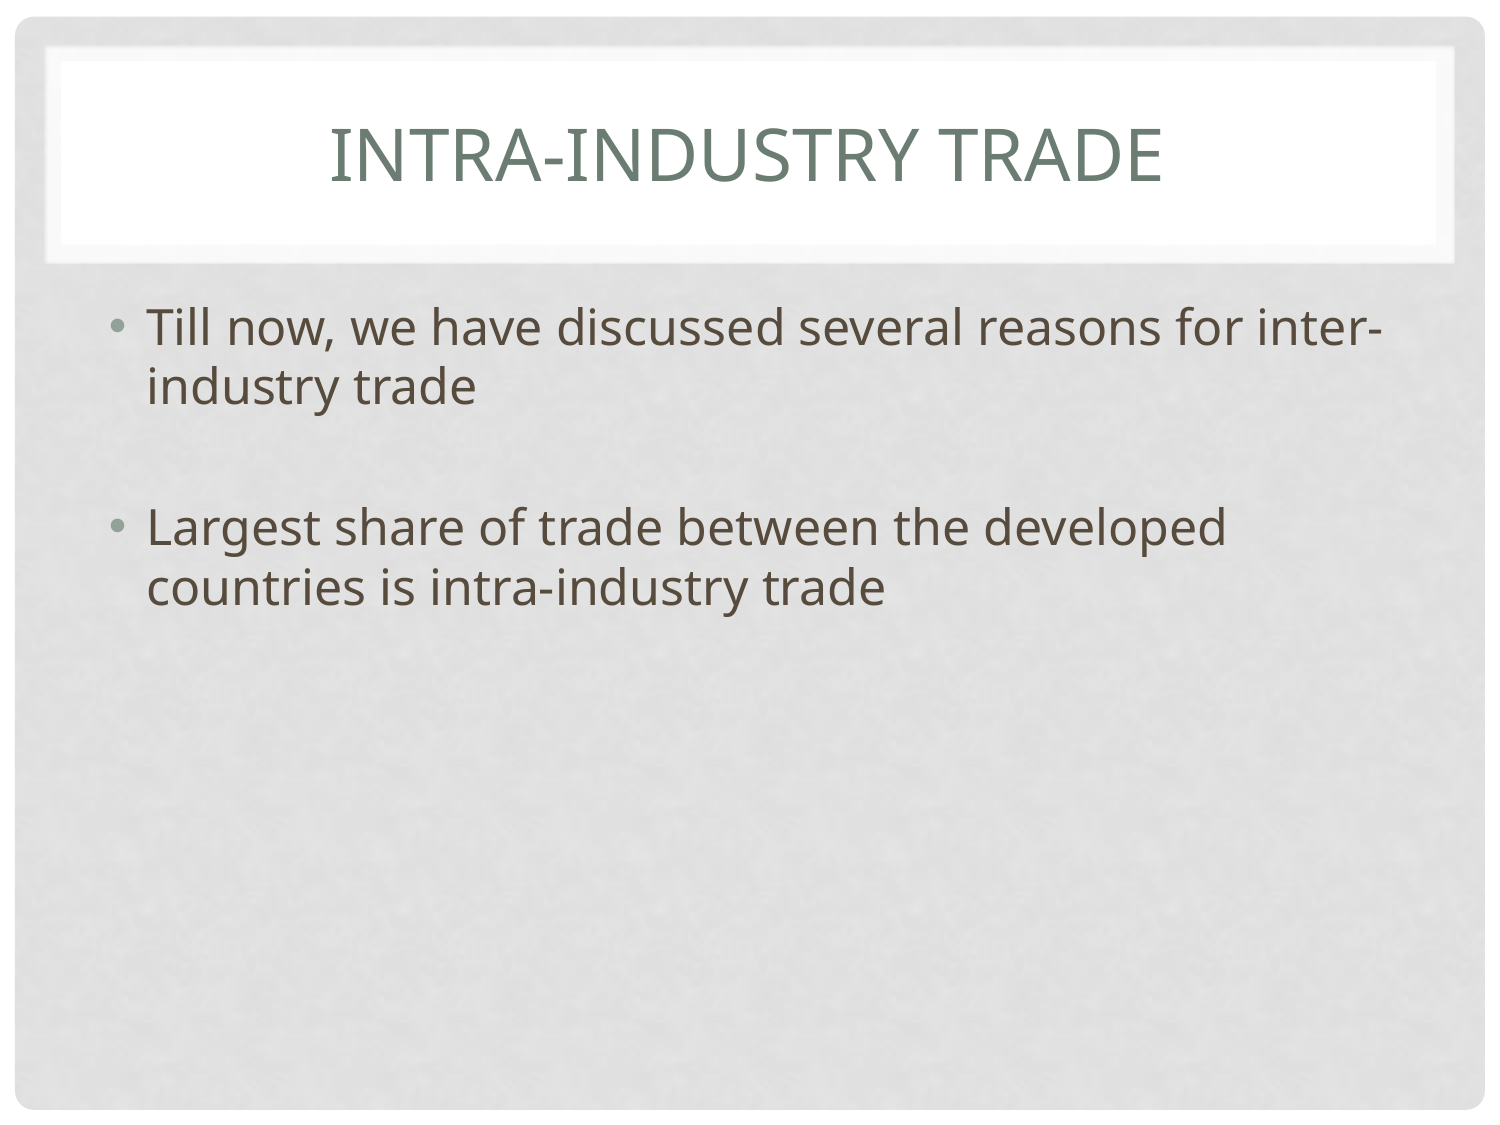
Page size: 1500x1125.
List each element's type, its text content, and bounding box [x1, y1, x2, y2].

list Till now, we have discussed several reasons for inter-industry trade Largest share of trade between the developed countries is intra-industry trade [75, 287, 1425, 1005]
title Intra-industry trade [69, 66, 1425, 238]
